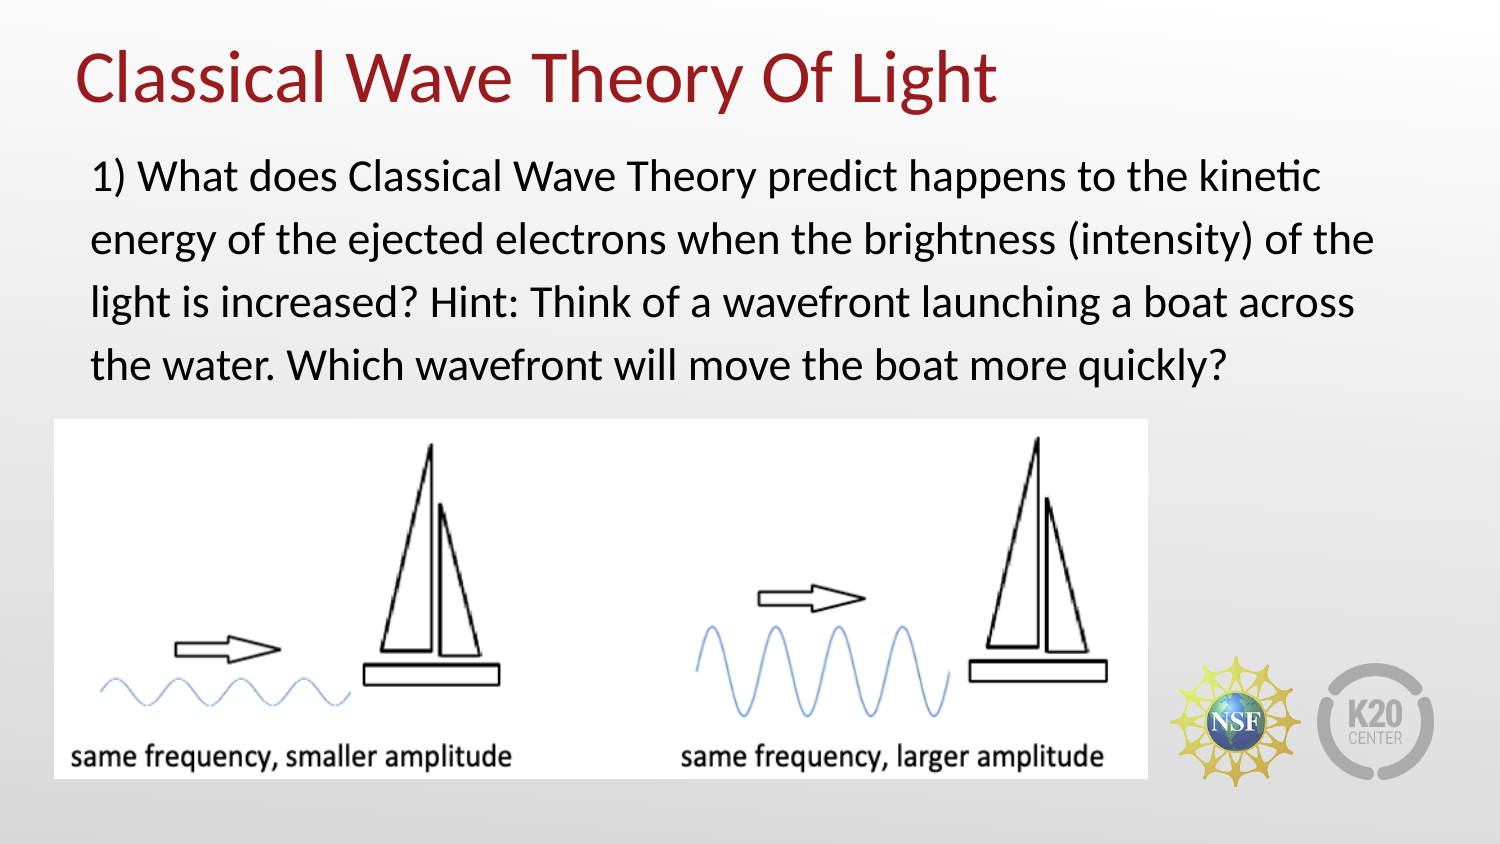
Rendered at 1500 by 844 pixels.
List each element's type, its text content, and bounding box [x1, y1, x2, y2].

picture [1300, 646, 1451, 797]
title Classical Wave Theory Of Light [75, 7, 1425, 118]
picture [54, 419, 1148, 779]
list 1) What does Classical Wave Theory predict happens to the kinetic energy of the ejected electrons when the brightness (intensity) of the light is increased? Hint: Think of a wavefront launching a boat across the water. Which wavefront will move the boat more quickly? [75, 130, 1425, 779]
